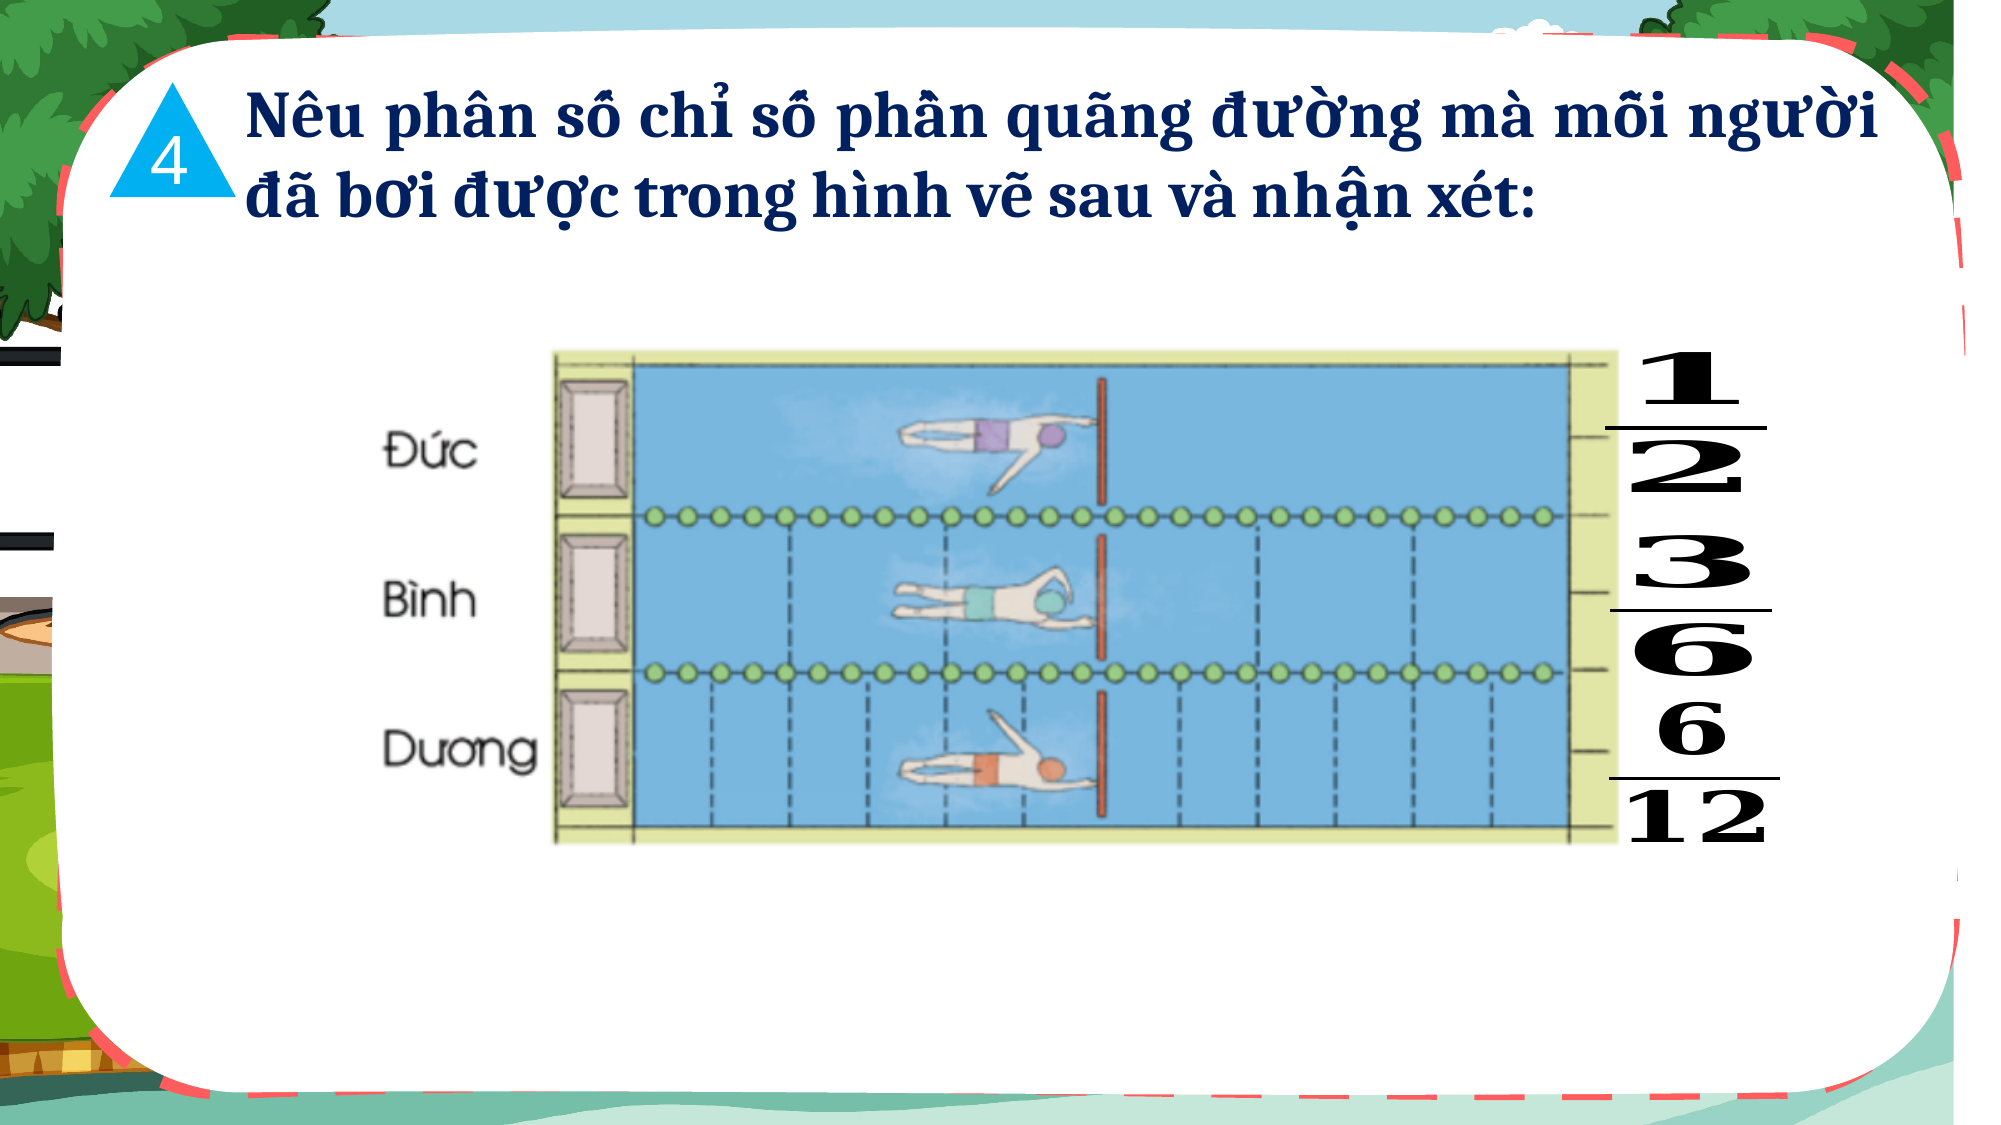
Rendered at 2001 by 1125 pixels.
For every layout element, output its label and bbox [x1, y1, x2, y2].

text_box [1954, 183, 1958, 193]
text_box [109, 82, 237, 207]
text_box [1954, 212, 1969, 916]
picture [0, 0, 1954, 1125]
